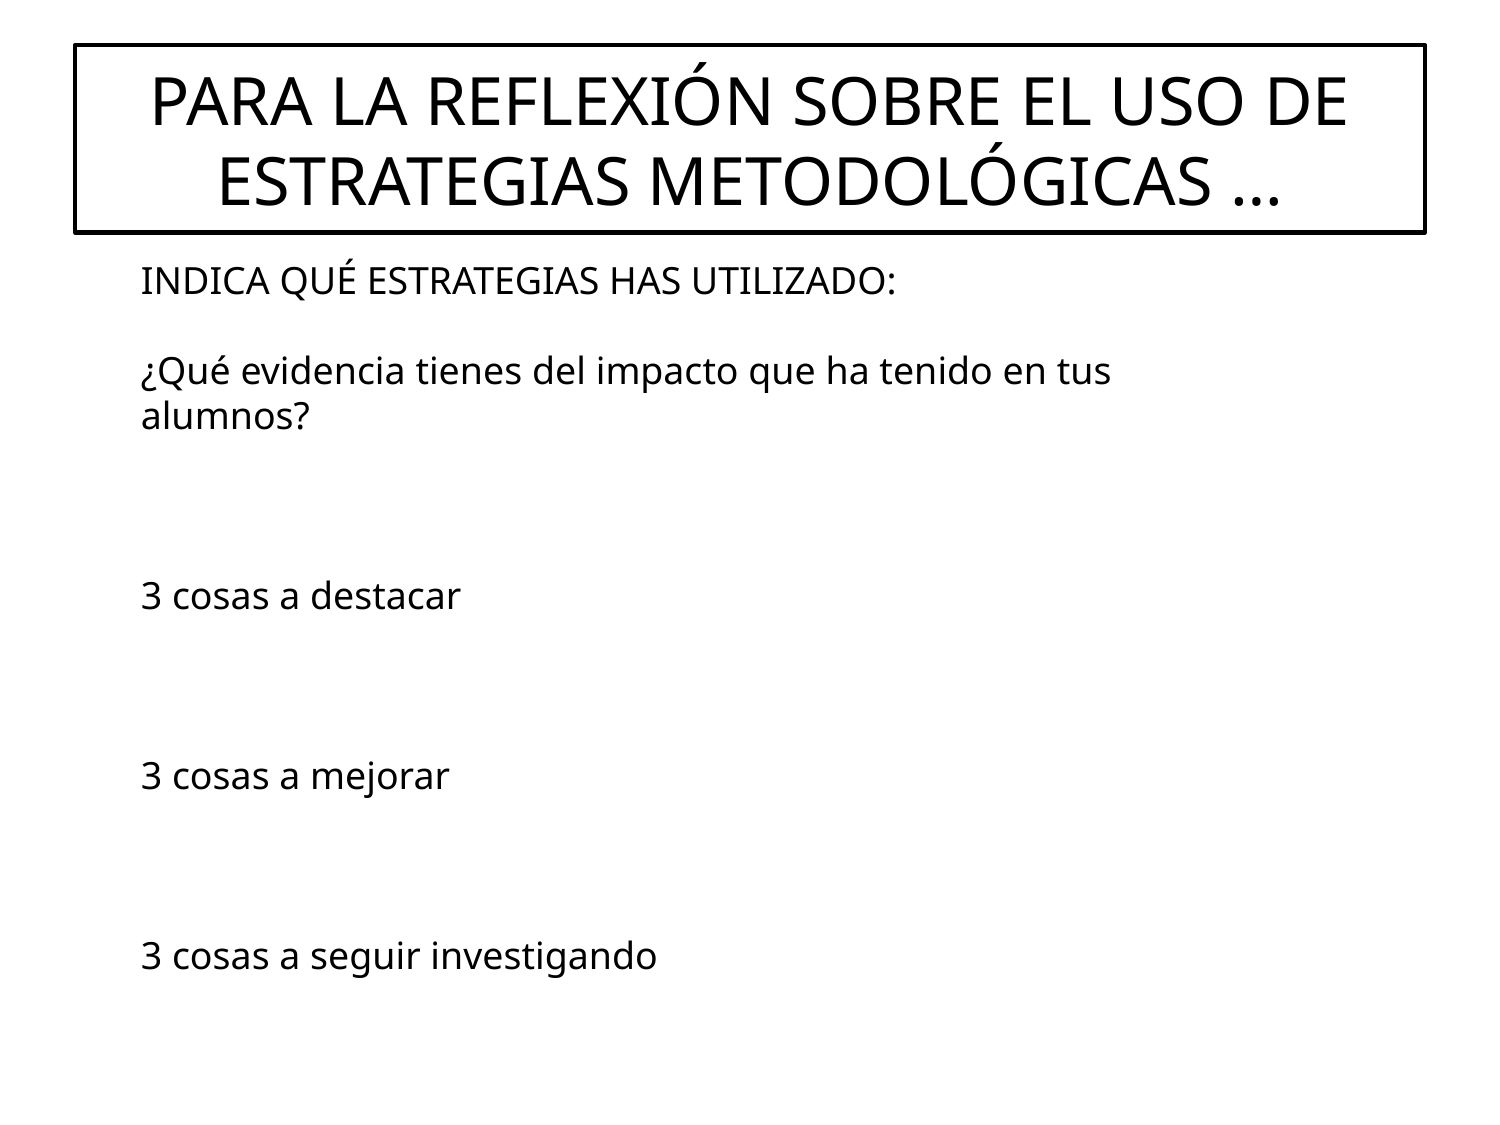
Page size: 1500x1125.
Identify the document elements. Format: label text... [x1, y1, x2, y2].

text_box INDICA QUÉ ESTRATEGIAS HAS UTILIZADO: ¿Qué evidencia tienes del impacto que ha tenido en tus alumnos? 3 cosas a destacar 3 cosas a mejorar 3 cosas a seguir investigando [126, 250, 1270, 1125]
title PARA LA REFLEXIÓN SOBRE EL USO DE ESTRATEGIAS METODOLÓGICAS … [73, 43, 1427, 235]
